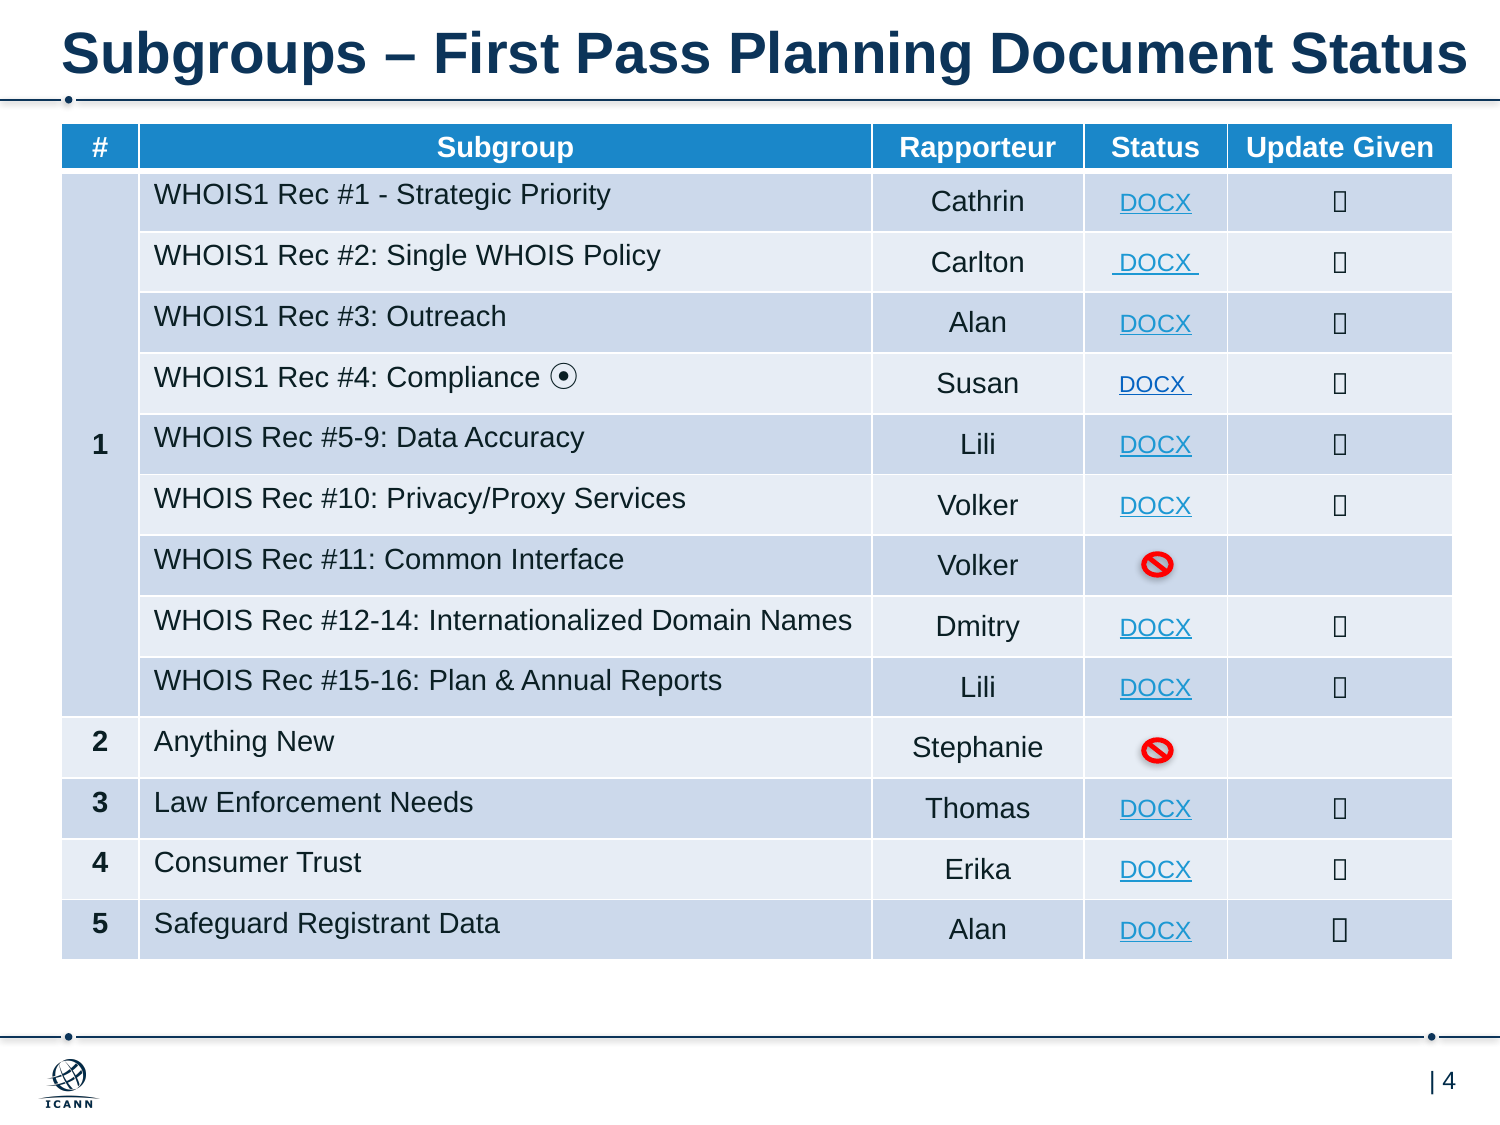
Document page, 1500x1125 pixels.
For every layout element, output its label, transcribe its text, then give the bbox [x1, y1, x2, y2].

table_cell  [1228, 354, 1452, 413]
table_cell WHOIS Rec #12-14: Internationalized Domain Names [140, 597, 871, 656]
table_header Subgroup [140, 124, 871, 168]
table_cell Thomas [873, 779, 1083, 838]
table_cell DOCX [1085, 840, 1227, 899]
table_cell 5 [62, 900, 138, 959]
table_cell Lili [873, 658, 1083, 716]
table_header # [62, 124, 138, 168]
table_cell  [1228, 900, 1452, 959]
table_cell WHOIS1 Rec #3: Outreach [140, 293, 871, 352]
table_cell Cathrin [873, 174, 1083, 231]
table_cell Stephanie [873, 718, 1083, 777]
table_cell 1 [62, 174, 138, 716]
table_cell Lili [873, 415, 1083, 474]
table_cell DOCX [1085, 293, 1227, 352]
table_cell WHOIS1 Rec #2: Single WHOIS Policy [140, 233, 871, 291]
table_cell Alan [873, 293, 1083, 352]
table_cell  [1228, 233, 1452, 291]
table_cell  [1228, 174, 1452, 231]
table_header Rapporteur [873, 124, 1083, 168]
table_cell DOCX [1085, 475, 1227, 534]
text_box [1140, 736, 1175, 765]
table_cell [1228, 536, 1452, 595]
title Subgroups – First Pass Planning Document Status [61, 7, 1484, 82]
table_cell  [1228, 597, 1452, 656]
table_cell  [1228, 475, 1452, 534]
table_cell WHOIS Rec #15-16: Plan & Annual Reports [140, 658, 871, 716]
table_cell 3 [62, 779, 138, 838]
table_header Status [1085, 124, 1227, 168]
table_cell WHOIS Rec #11: Common Interface [140, 536, 871, 595]
table_cell 4 [62, 840, 138, 899]
text_box [1140, 550, 1175, 579]
table_cell  [1228, 293, 1452, 352]
table_cell WHOIS1 Rec #1 - Strategic Priority [140, 174, 871, 231]
table_cell DOCX [1085, 900, 1227, 959]
table_cell  [1228, 840, 1452, 899]
table_cell 2 [62, 718, 138, 777]
table_cell Susan [873, 354, 1083, 413]
table_cell [1085, 536, 1227, 595]
table_cell Erika [873, 840, 1083, 899]
table_cell [1228, 718, 1452, 777]
table_cell Alan [873, 900, 1083, 959]
table_cell Law Enforcement Needs [140, 779, 871, 838]
table_cell DOCX [1085, 658, 1227, 716]
table_cell DOCX [1085, 415, 1227, 474]
table_cell DOCX [1085, 233, 1227, 291]
table_cell DOCX [1085, 597, 1227, 656]
table_cell WHOIS Rec #5-9: Data Accuracy [140, 415, 871, 474]
table_cell Carlton [873, 233, 1083, 291]
table_cell Consumer Trust [140, 840, 871, 899]
table_header Update Given [1228, 124, 1452, 168]
table_cell  [1228, 658, 1452, 716]
table_cell DOCX [1085, 354, 1227, 413]
table_cell WHOIS Rec #10: Privacy/Proxy Services [140, 475, 871, 534]
table_cell Volker [873, 475, 1083, 534]
table_cell Dmitry [873, 597, 1083, 656]
picture [38, 1059, 100, 1108]
table_cell  [1228, 779, 1452, 838]
table_cell [1085, 718, 1227, 777]
table_cell WHOIS1 Rec #4: Compliance ⦿ [140, 354, 871, 413]
table_cell Safeguard Registrant Data [140, 900, 871, 959]
table_cell Anything New [140, 718, 871, 777]
table_cell Volker [873, 536, 1083, 595]
table_cell  [1228, 415, 1452, 474]
table_cell DOCX [1085, 779, 1227, 838]
table_cell DOCX [1085, 174, 1227, 231]
